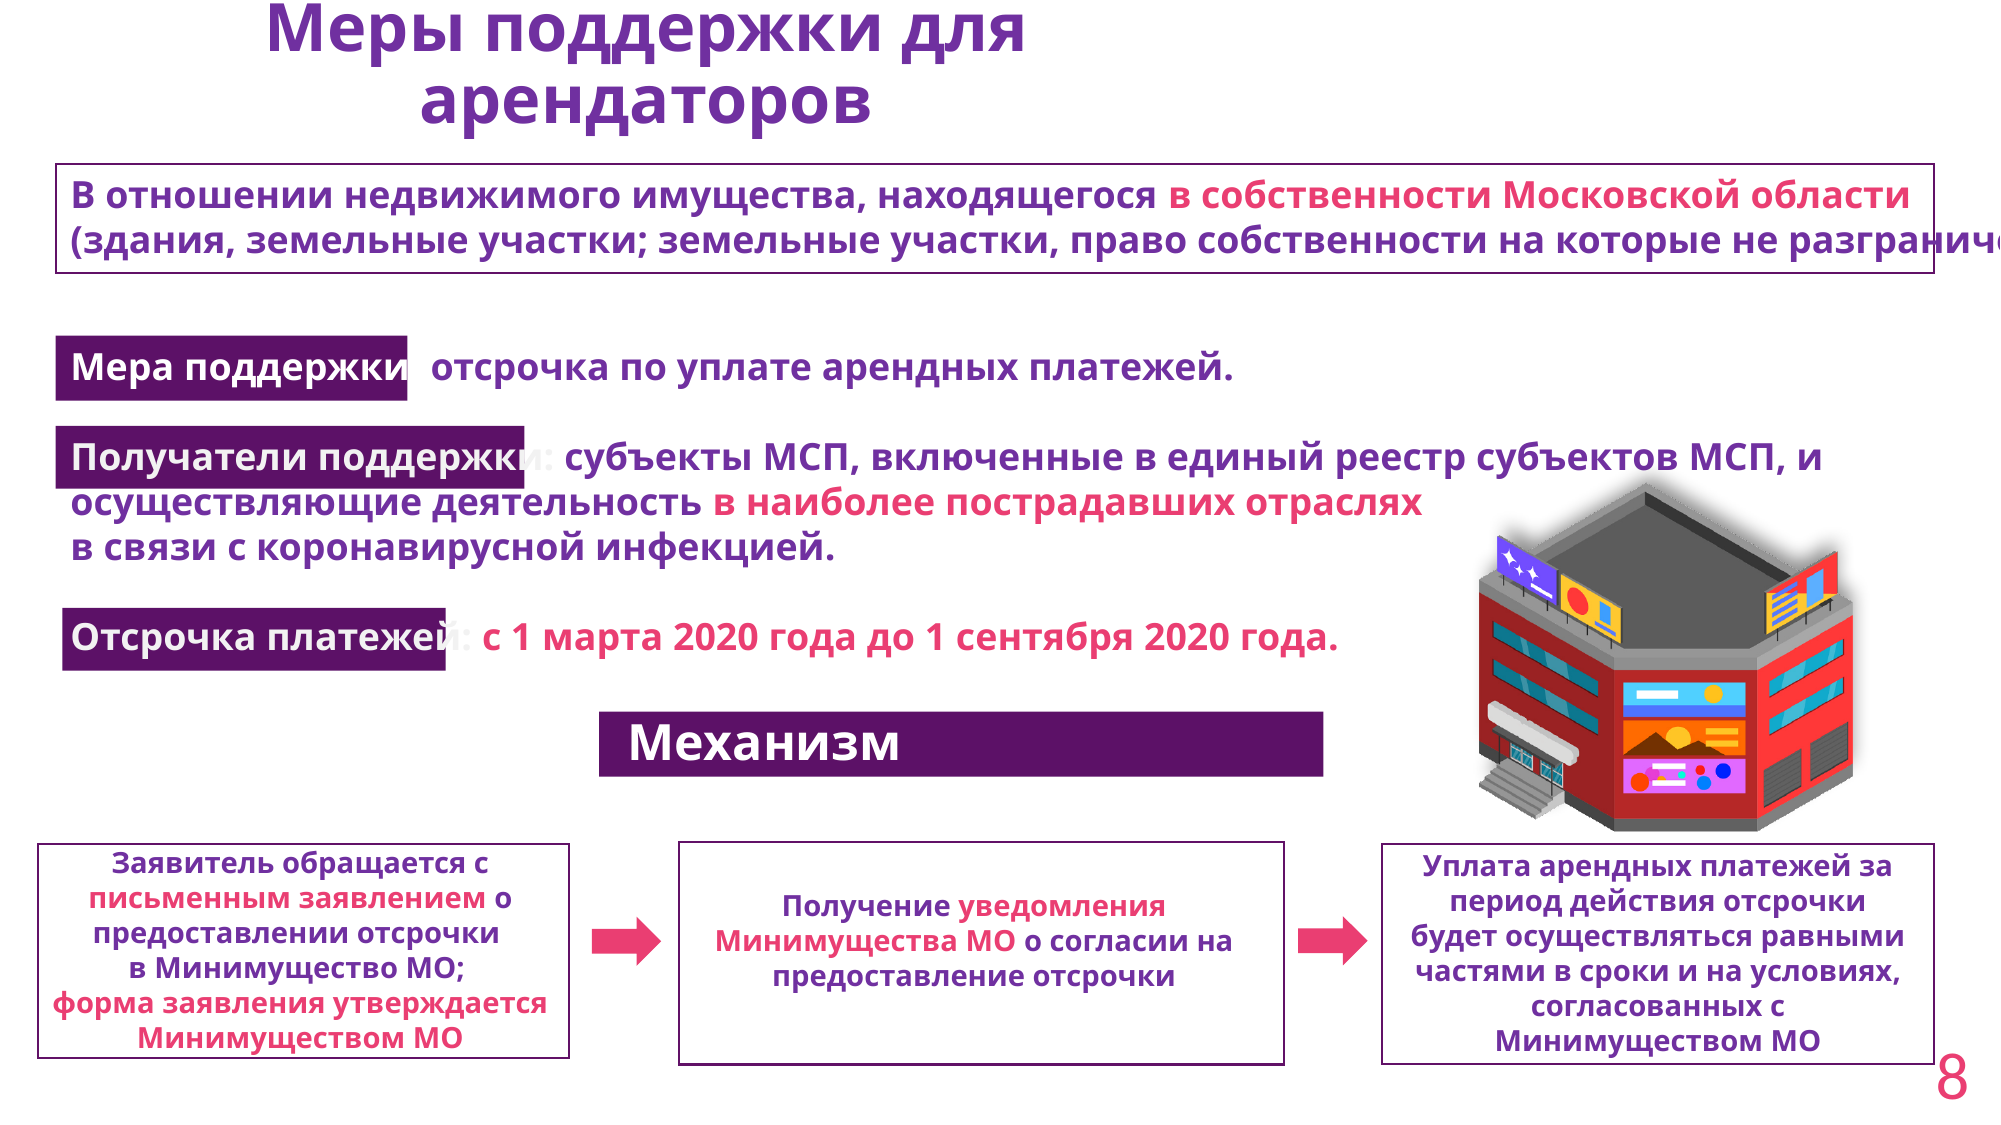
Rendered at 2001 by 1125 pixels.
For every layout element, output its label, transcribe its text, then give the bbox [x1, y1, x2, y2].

text_box Заявитель обращается с письменным заявлением о предоставлении отсрочки в Минимущество МО; форма заявления утверждается Минимуществом МО [33, 837, 567, 1062]
text_box В отношении недвижимого имущества, находящегося в собственности Московской области (здания, земельные участки; земельные участки, право собственности на которые не разграничено) [55, 163, 2000, 269]
slide_number 8 [1412, 1090, 1985, 1103]
text_box Меры поддержки для арендаторов [17, 88, 1276, 146]
text_box Получение уведомления Минимущества МО о согласии на предоставление отсрочки [673, 880, 1267, 1000]
text_box Мера поддержки: отсрочка по уплате арендных платежей. Получатели поддержки: субъекты МСП, включенные в единый реестр субъектов МСП, и осуществляющие деятельность в наиболее пострадавших отраслях в связи с коронавирусной инфекцией. Отсрочка платежей: с 1 марта 2020 года до 1 сентября 2020 года. [55, 335, 1267, 711]
text_box [598, 711, 612, 778]
text_box [590, 914, 663, 969]
text_box [678, 1000, 1267, 1066]
text_box [55, 269, 1267, 274]
picture [1267, 251, 2000, 1090]
text_box [678, 873, 1267, 880]
text_box Механизм предоставления [612, 703, 1267, 873]
